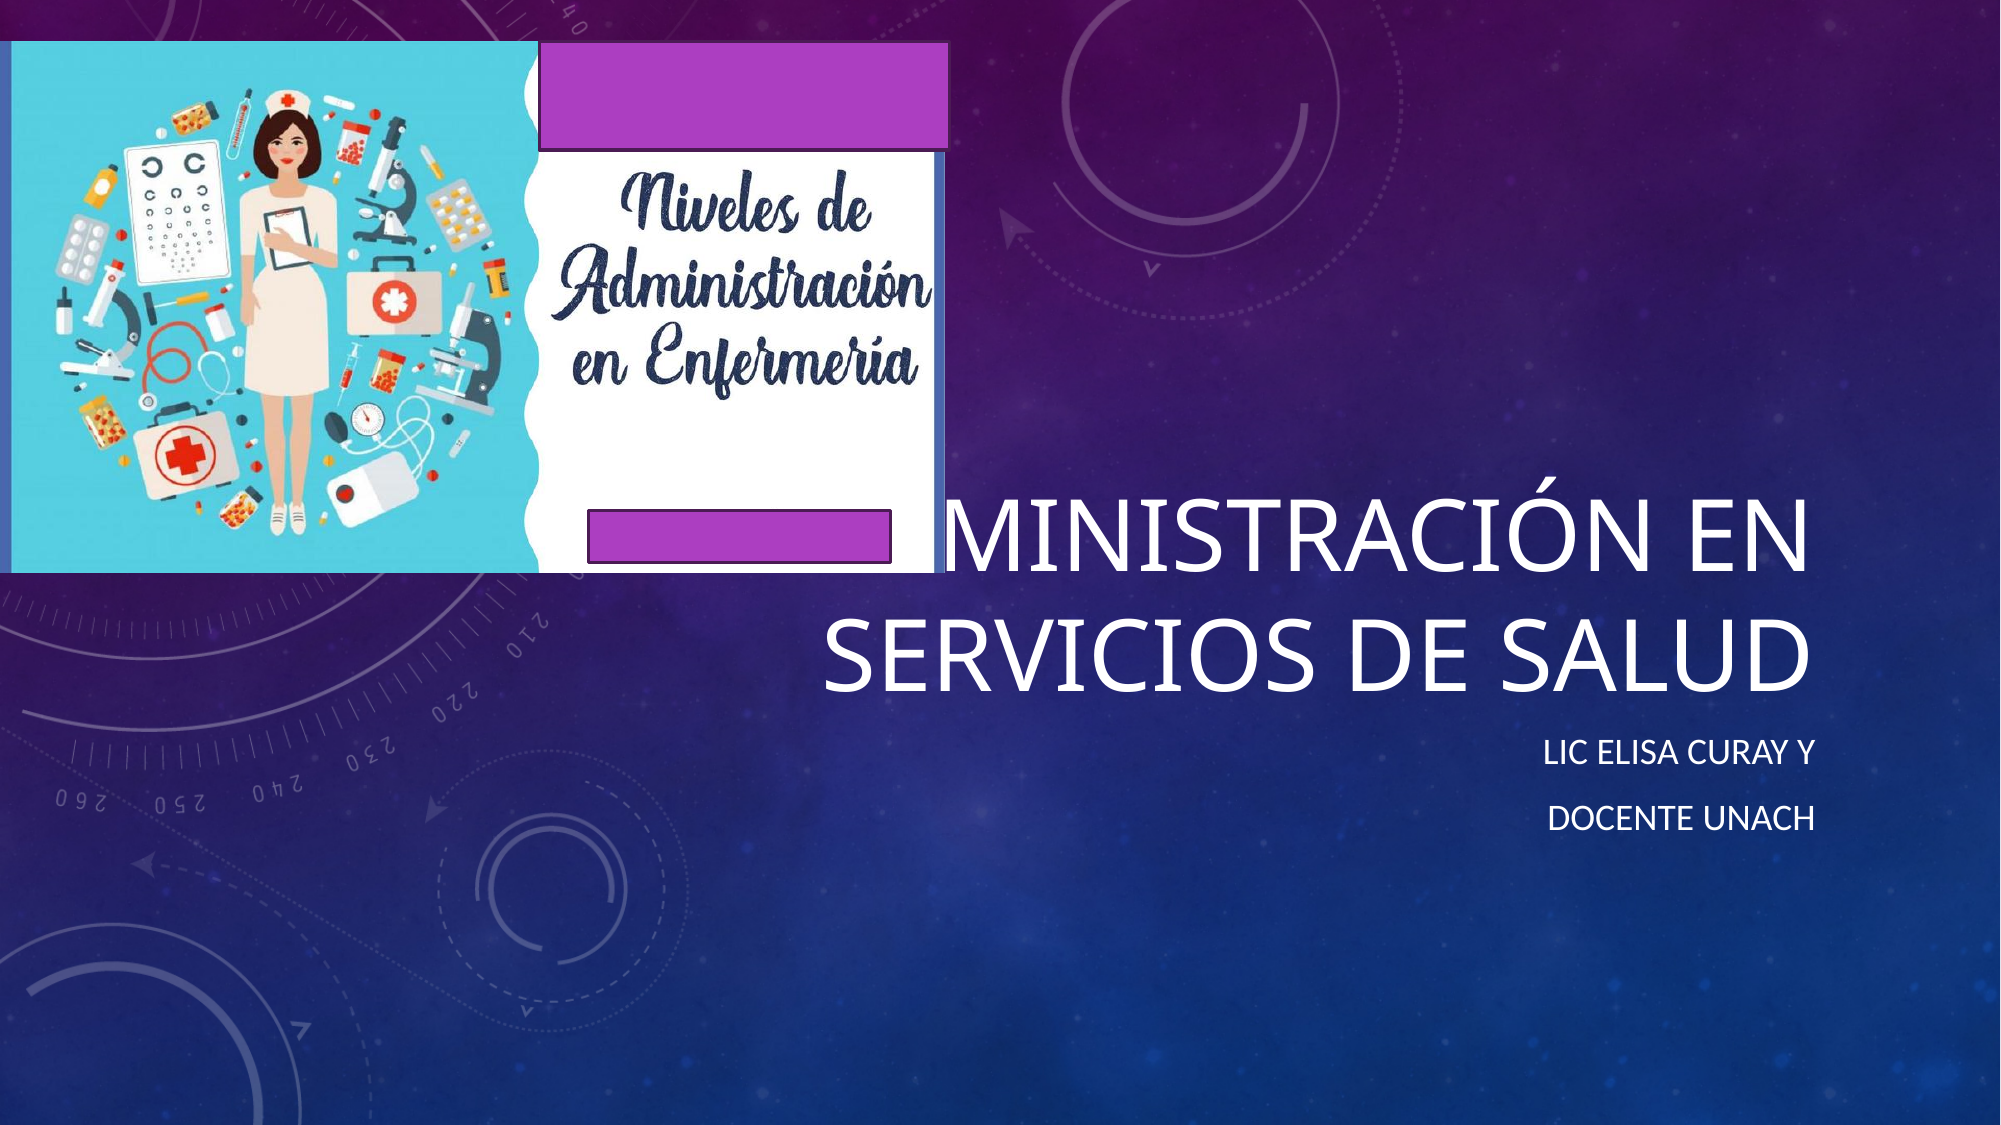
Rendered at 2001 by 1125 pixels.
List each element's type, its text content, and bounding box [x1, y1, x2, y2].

title ADMINISTRACIÓN EN SERVICIOS DE SALUD [650, 322, 1831, 719]
text_box [538, 40, 951, 152]
picture [0, 0, 2001, 1125]
subtitle LIC ELISA CURAY Y DOCENTE UNACH [650, 719, 1831, 950]
